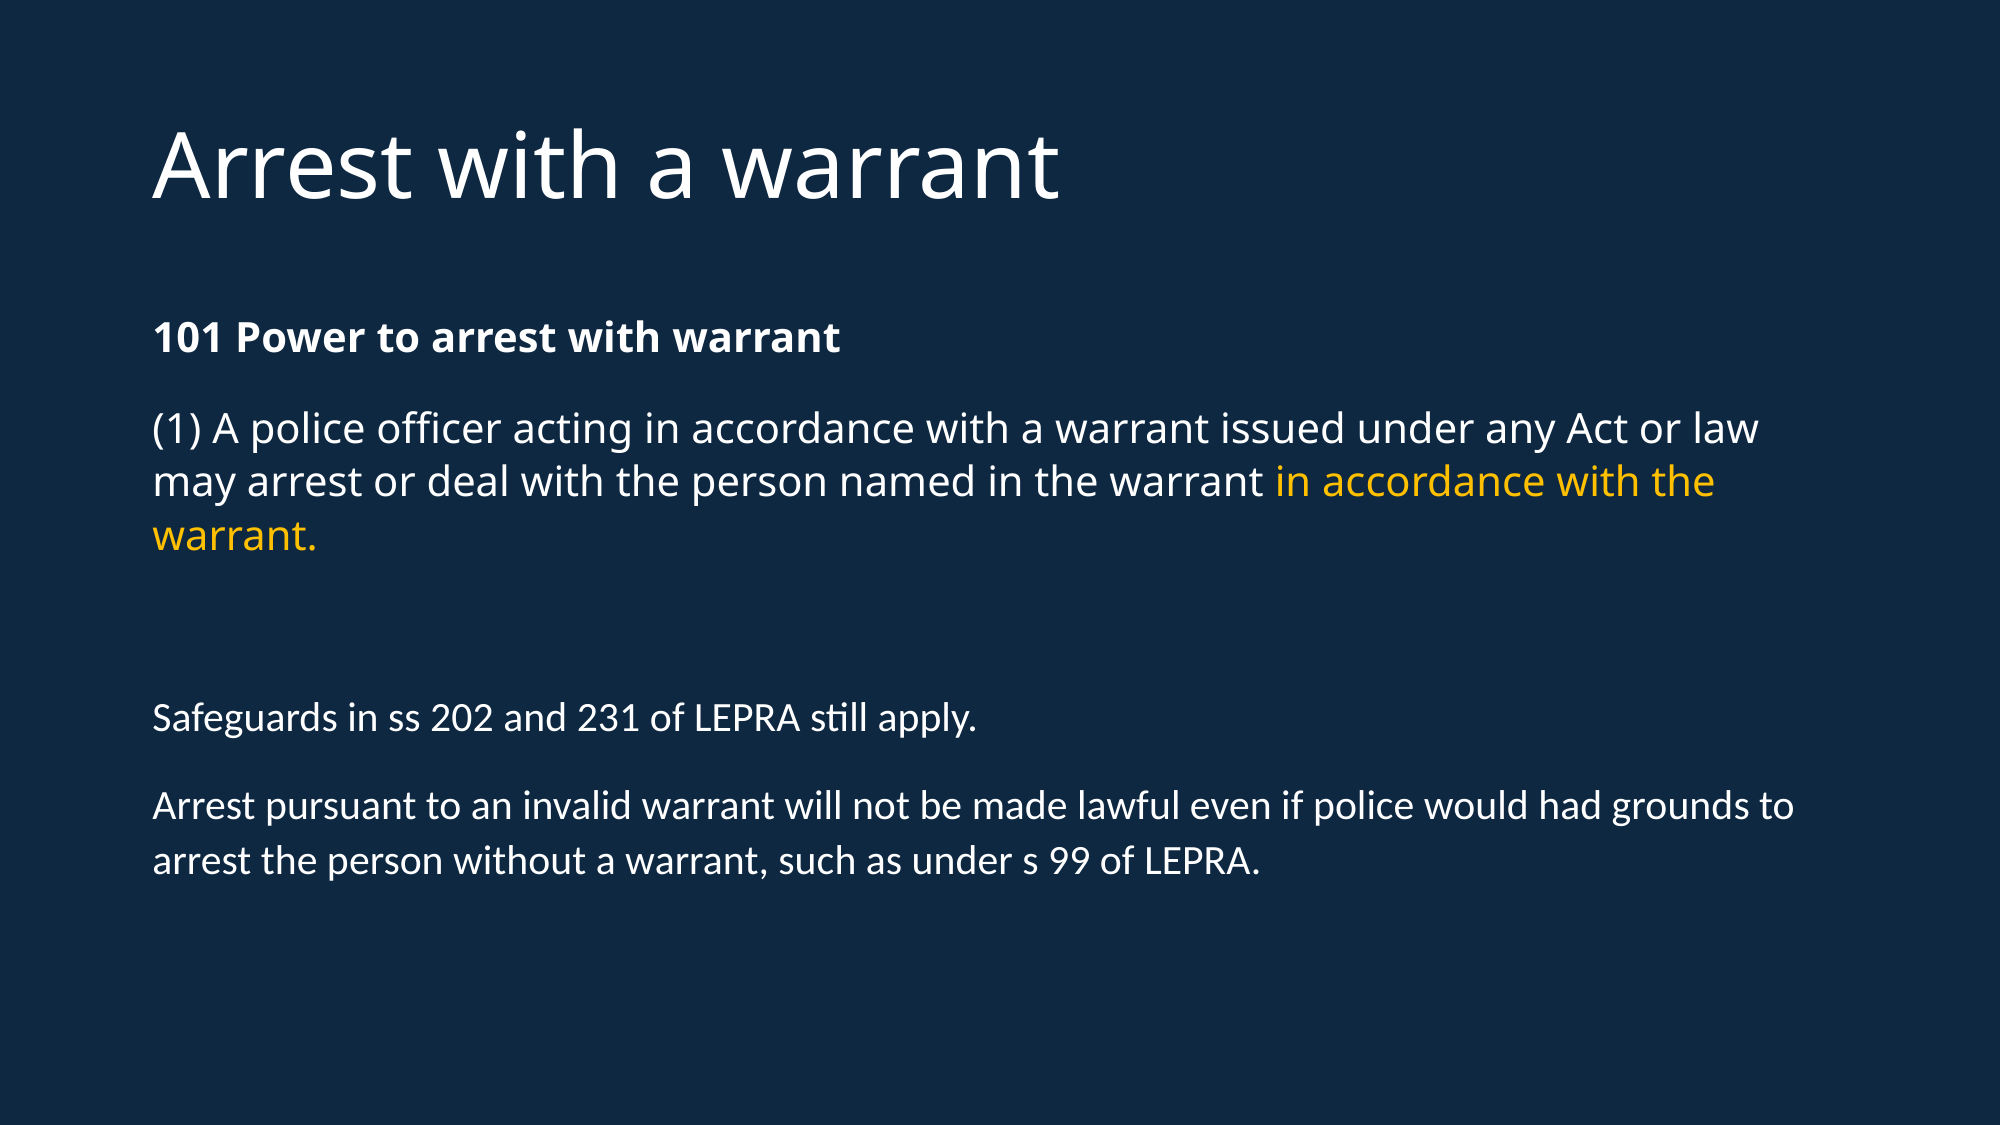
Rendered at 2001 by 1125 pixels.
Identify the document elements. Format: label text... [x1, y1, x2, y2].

title Arrest with a warrant [137, 59, 1863, 278]
list 101 Power to arrest with warrant (1) A police officer acting in accordance with a warrant issued under any Act or law may arrest or deal with the person named in the warrant in accordance with the warrant. Safeguards in ss 202 and 231 of LEPRA still apply. Arrest pursuant to an invalid warrant will not be made lawful even if police would had grounds to arrest the person without a warrant, such as under s 99 of LEPRA. [137, 299, 1863, 1014]
